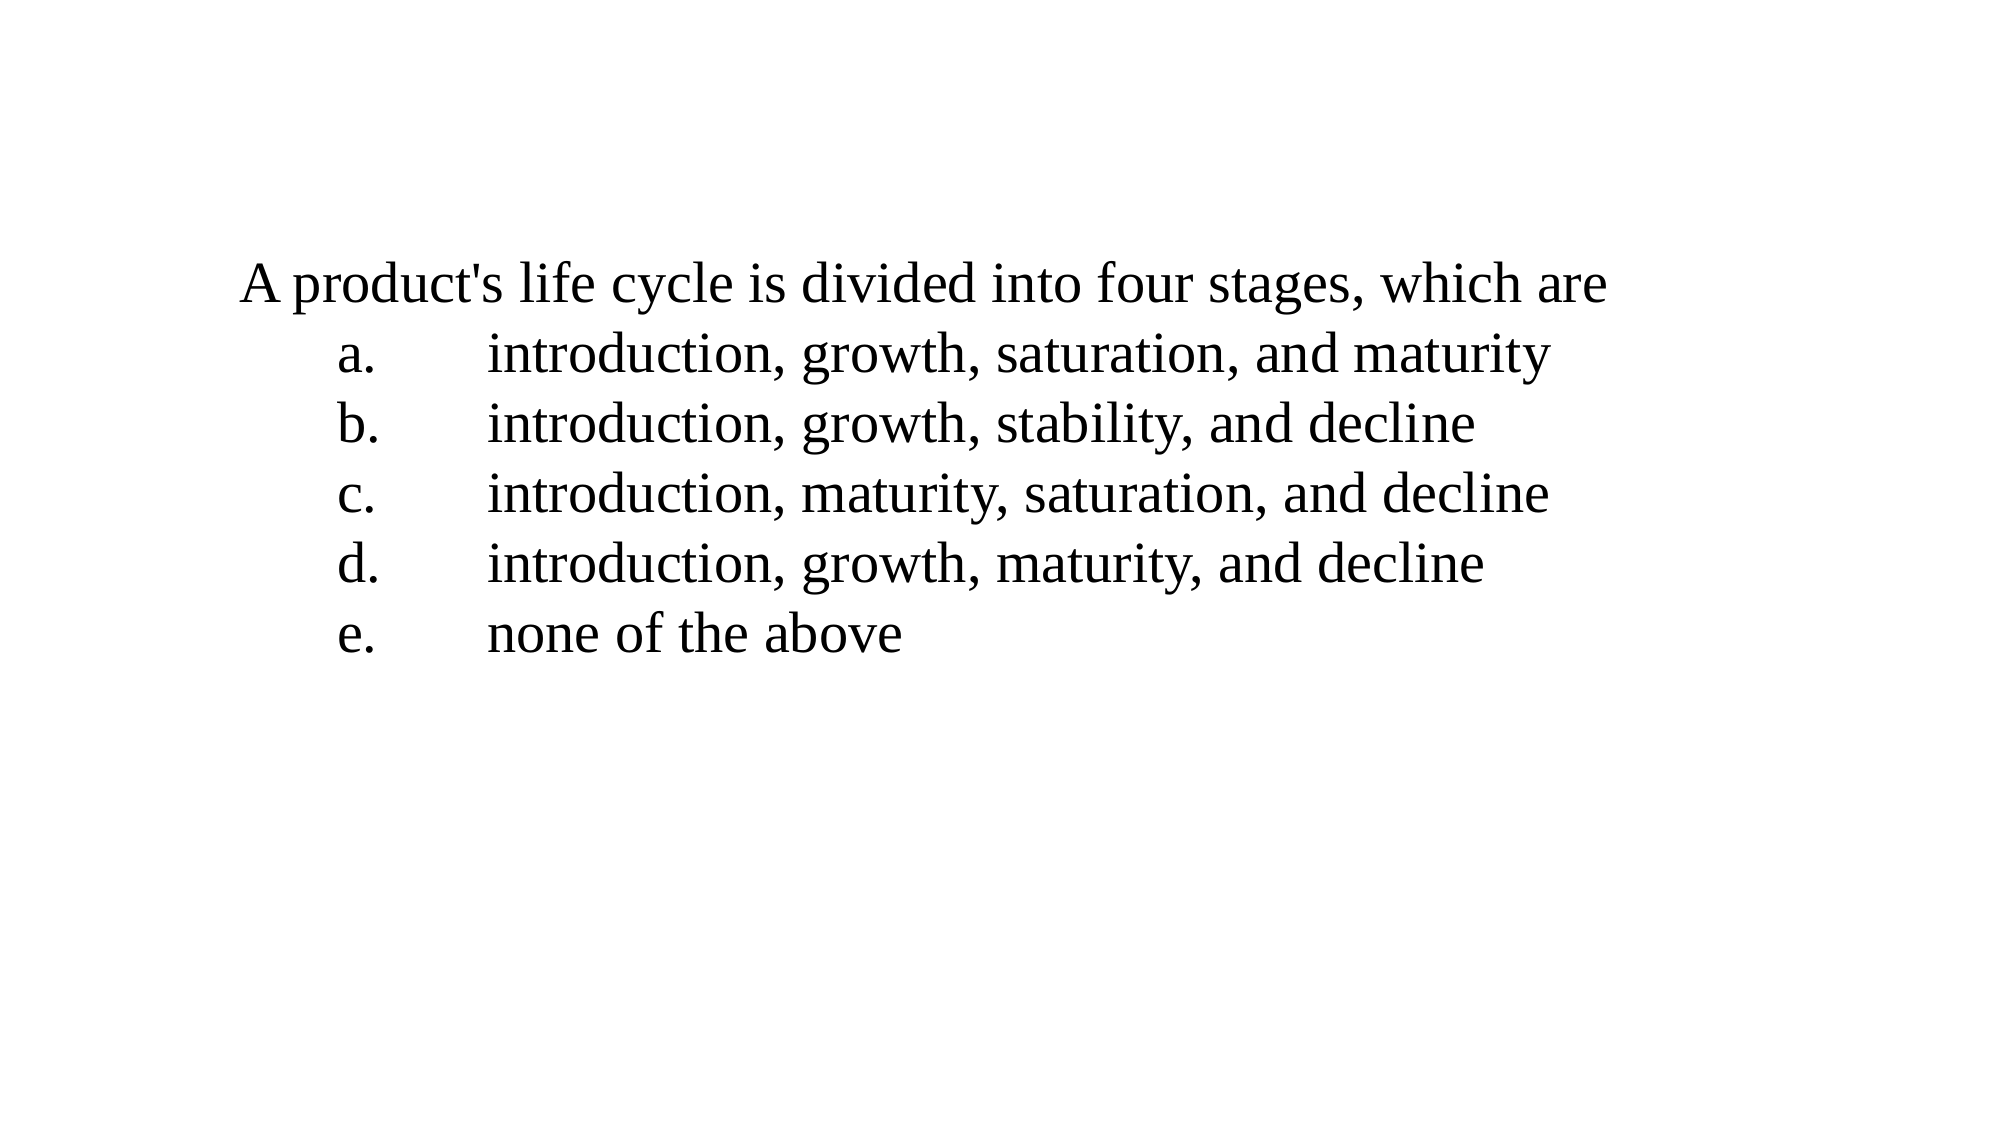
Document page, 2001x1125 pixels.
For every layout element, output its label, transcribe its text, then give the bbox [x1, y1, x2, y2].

text_box A product's life cycle is divided into four stages, which are a. introduction, growth, saturation, and maturity b. introduction, growth, stability, and decline c. introduction, maturity, saturation, and decline d. introduction, growth, maturity, and decline e. none of the above [225, 236, 1844, 671]
